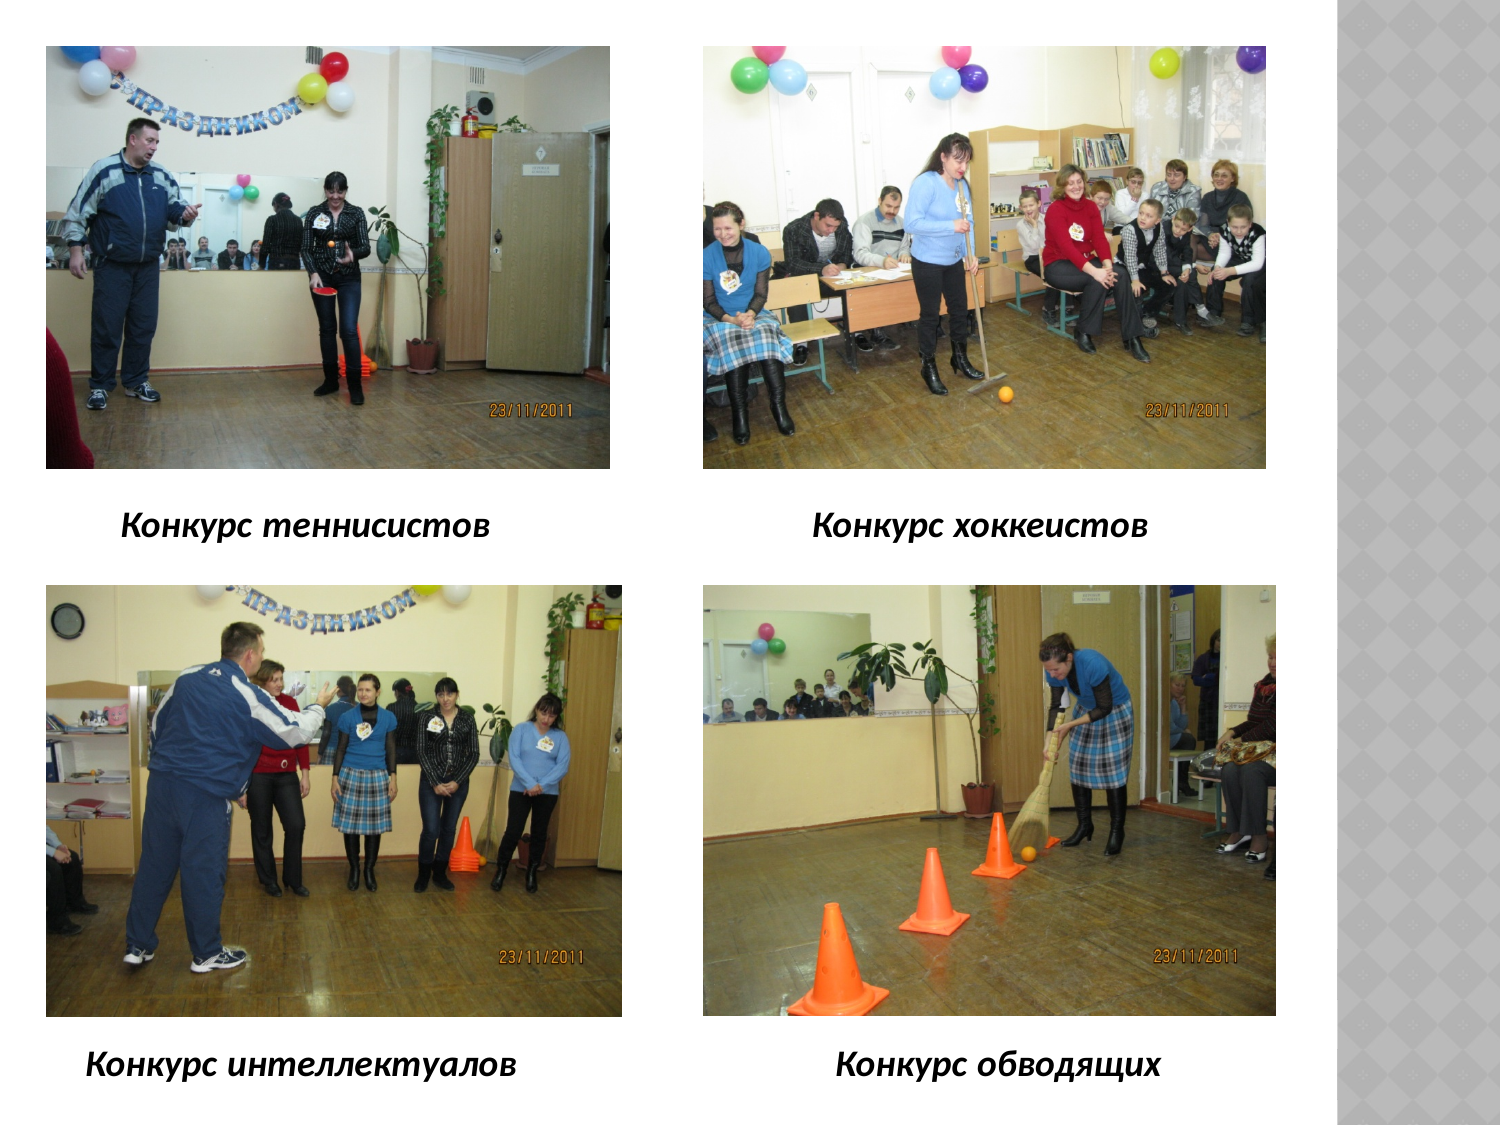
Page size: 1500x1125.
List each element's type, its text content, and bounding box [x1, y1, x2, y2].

picture [702, 46, 1266, 470]
text_box Конкурс обводящих [820, 1031, 1196, 1092]
picture [46, 585, 622, 1018]
text_box Конкурс хоккеистов [796, 492, 1196, 553]
picture [46, 46, 610, 470]
text_box Конкурс теннисистов [105, 492, 516, 553]
text_box Конкурс интеллектуалов [70, 1031, 563, 1092]
picture [702, 585, 1277, 1016]
